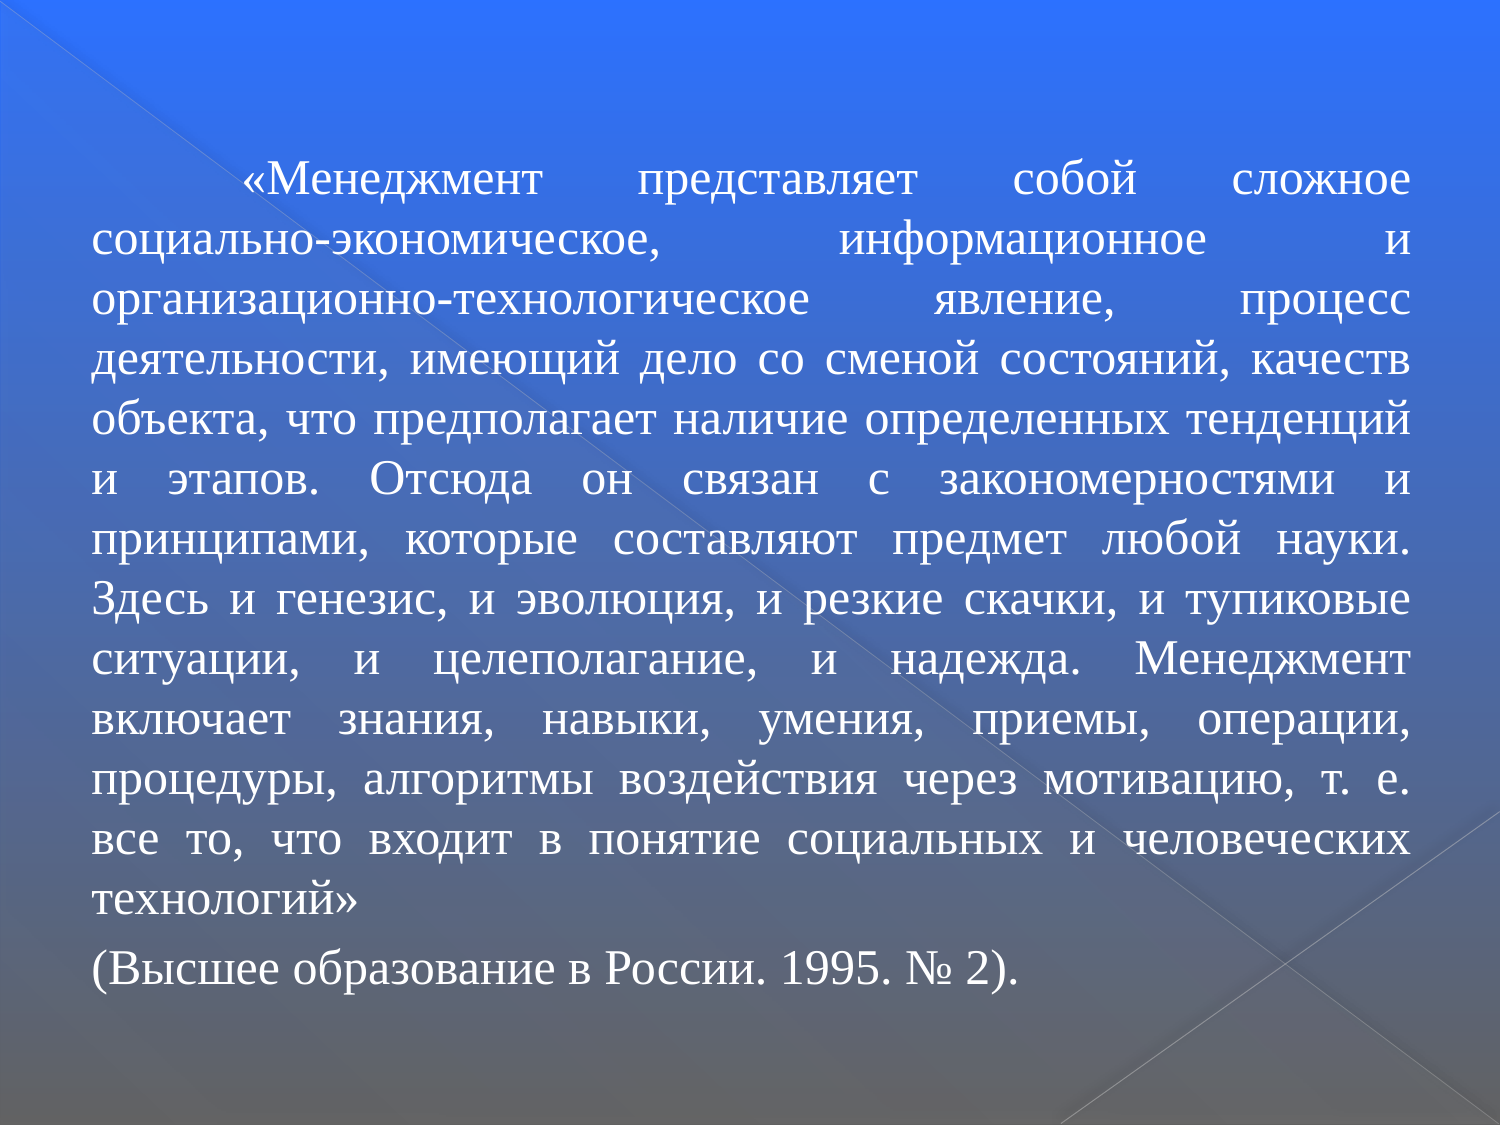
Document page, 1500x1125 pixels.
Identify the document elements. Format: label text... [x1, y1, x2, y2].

list «Менеджмент представляет собой сложное социально-экономическое, информационное и организационно-технологическое явление, процесс деятельности, имеющий дело со сменой состояний, качеств объекта, что предполагает наличие определенных тенденций и этапов. Отсюда он связан с закономерностями и принципами, которые составляют предмет любой науки. Здесь и генезис, и эволюция, и резкие скачки, и тупиковые ситуации, и целеполагание, и надежда. Менеджмент включает знания, навыки, умения, приемы, операции, процедуры, алгоритмы воздействия через мотивацию, т. е. все то, что входит в понятие социальных и человеческих технологий» (Высшее образование в России. 1995. № 2). [76, 137, 1427, 880]
